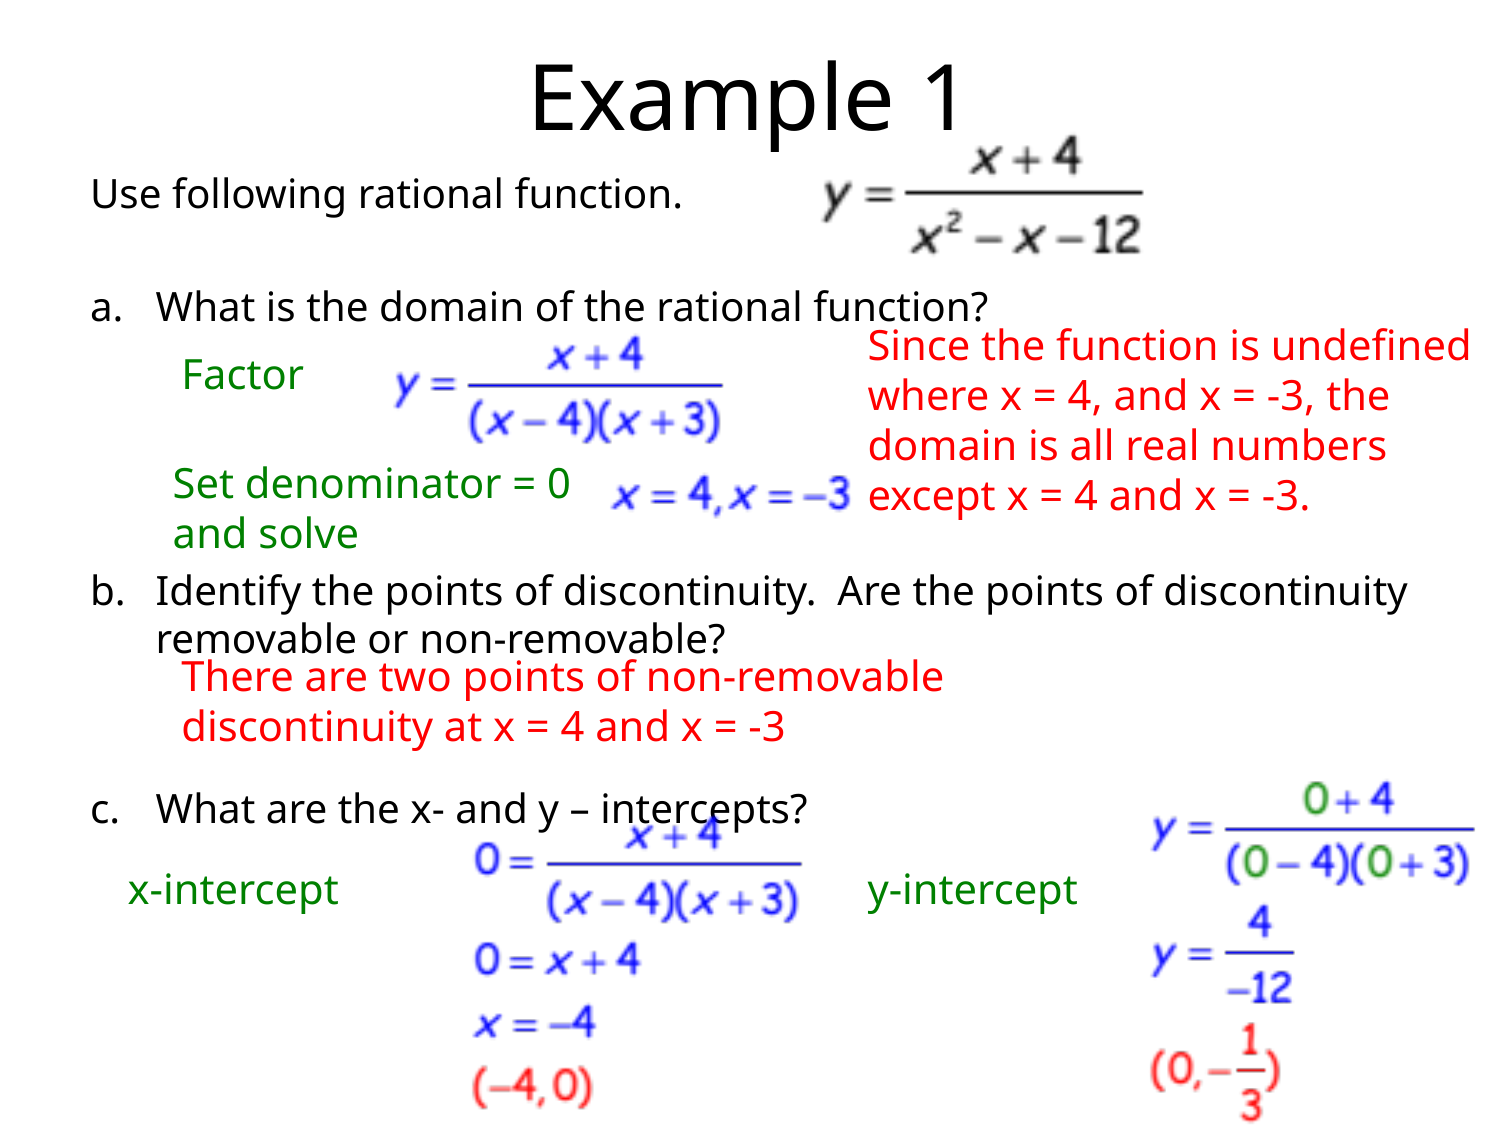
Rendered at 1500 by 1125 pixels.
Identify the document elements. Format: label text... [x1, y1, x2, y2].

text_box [468, 792, 805, 1116]
text_box Since the function is undefined where x = 4, and x = -3, the domain is all real numbers except x = 4 and x = -3. [852, 311, 1500, 527]
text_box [389, 314, 726, 450]
text_box y-intercept [852, 855, 1141, 921]
list Use following rational function. What is the domain of the rational function? Identify the points of discontinuity. Are the points of discontinuity removable or non-removable? What are the x- and y – intercepts? [75, 160, 1425, 955]
title Example 1 [75, 0, 1425, 160]
text_box Set denominator = 0 and solve [157, 449, 587, 565]
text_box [816, 113, 1148, 262]
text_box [606, 465, 854, 522]
text_box Factor [166, 340, 373, 406]
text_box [1146, 760, 1476, 1125]
text_box x-intercept [113, 855, 439, 921]
text_box There are two points of non-removable discontinuity at x = 4 and x = -3 [166, 642, 1202, 758]
